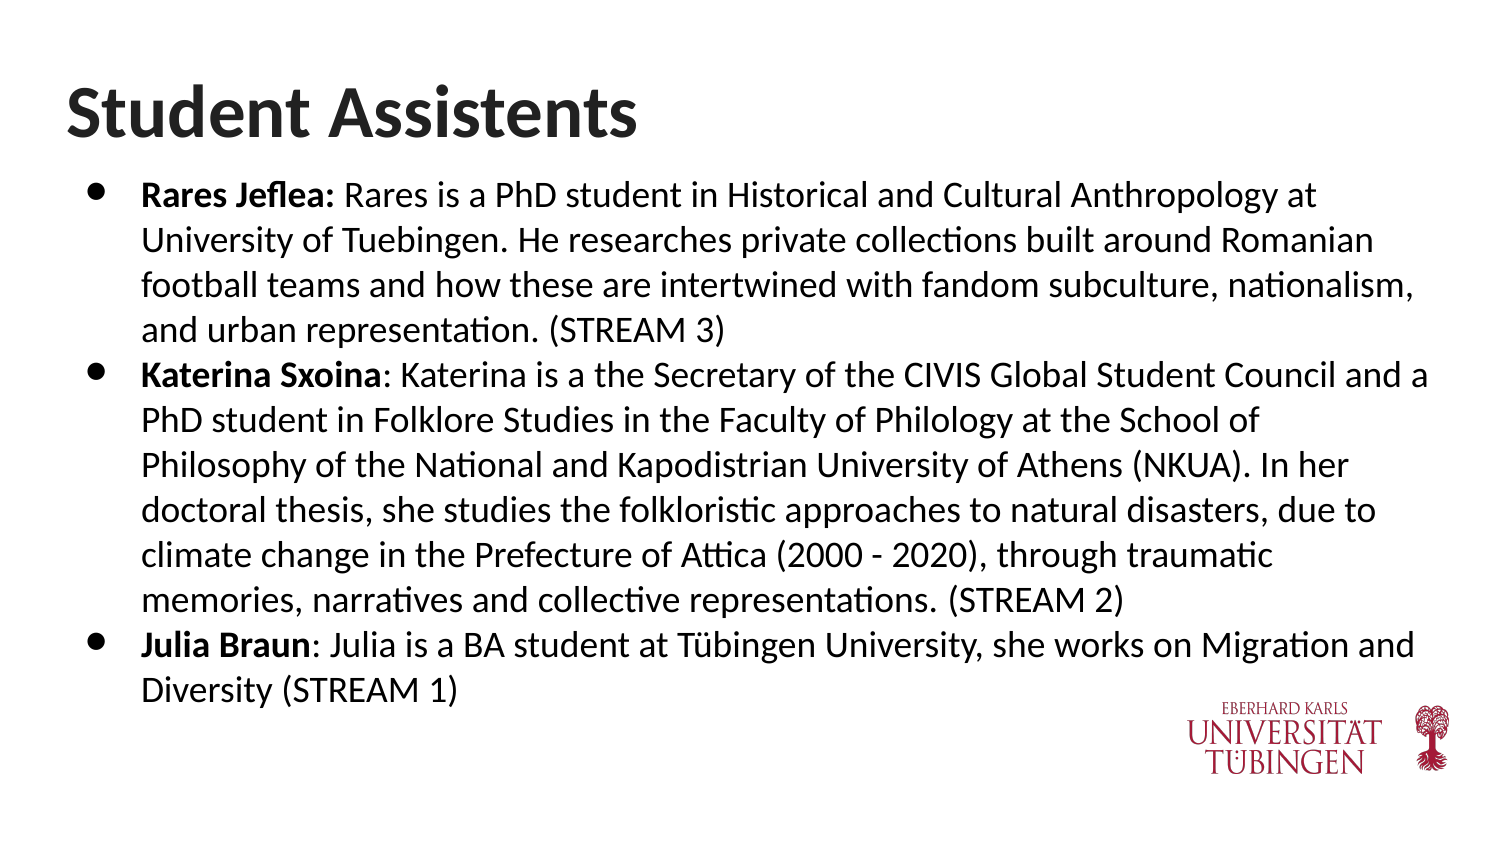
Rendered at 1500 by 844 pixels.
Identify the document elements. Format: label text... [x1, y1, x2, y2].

title Student Assistents [51, 48, 1449, 178]
picture [1186, 696, 1450, 783]
list Rares Jeflea: Rares is a PhD student in Historical and Cultural Anthropology at University of Tuebingen. He researches private collections built around Romanian football teams and how these are intertwined with fandom subculture, nationalism, and urban representation. (STREAM 3) Katerina Sxoina: Katerina is a the Secretary of the CIVIS Global Student Council and a PhD student in Folklore Studies in the Faculty of Philology at the School of Philosophy of the National and Kapodistrian University of Athens (NKUA). In her doctoral thesis, she studies the folkloristic approaches to natural disasters, due to climate change in the Prefecture of Attica (2000 - 2020), through traumatic memories, narratives and collective representations. (STREAM 2) Julia Braun: Julia is a BA student at Tübingen University, she works on Migration and Diversity (STREAM 1) [51, 178, 1449, 796]
